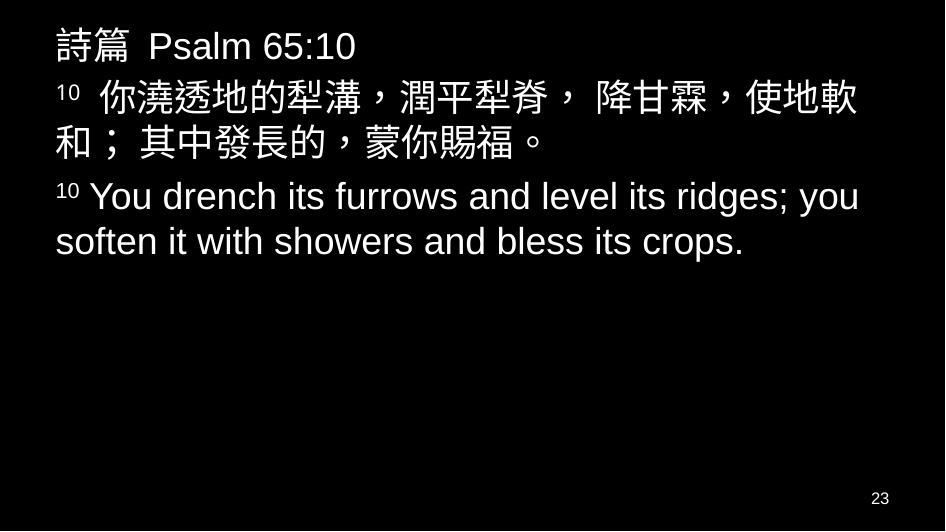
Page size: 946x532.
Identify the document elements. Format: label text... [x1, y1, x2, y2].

list 詩篇 Psalm 65:10 10 你澆透地的犁溝，潤平犁脊， 降甘霖，使地軟和； 其中發長的，蒙你賜福。 10 You drench its furrows and level its ridges; you soften it with showers and bless its crops. [46, 17, 899, 475]
slide_number 23 [677, 483, 899, 522]
